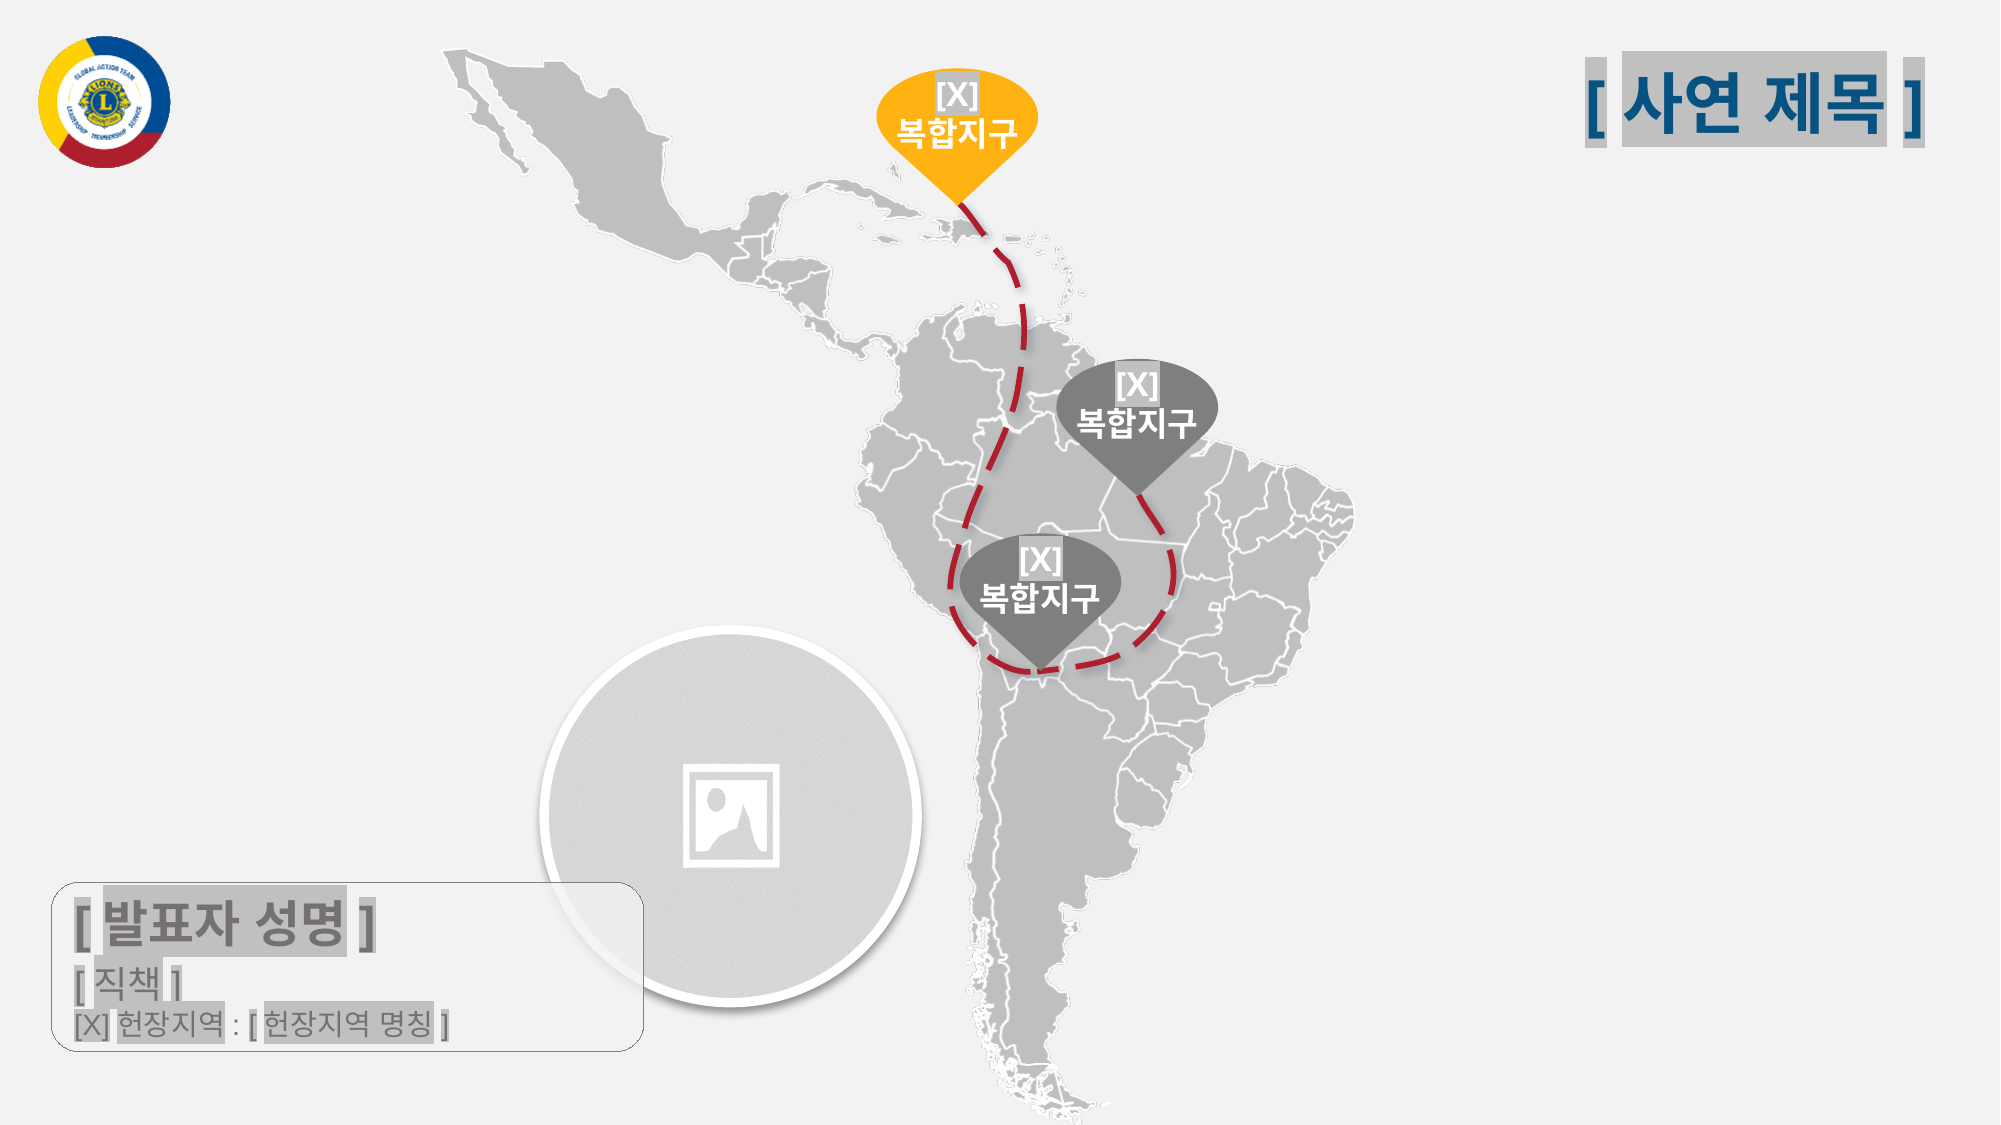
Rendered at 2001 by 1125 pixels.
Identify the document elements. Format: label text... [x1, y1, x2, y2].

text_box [1056, 358, 1219, 497]
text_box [876, 68, 1039, 206]
text_box [사연 제목] [1357, 54, 1940, 192]
picture [27, 25, 181, 179]
picture [439, 46, 1357, 1125]
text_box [959, 533, 1122, 671]
text_box [발표자 성명] [직책] [X]헌장지역: [헌장지역 명칭] [51, 882, 439, 1052]
